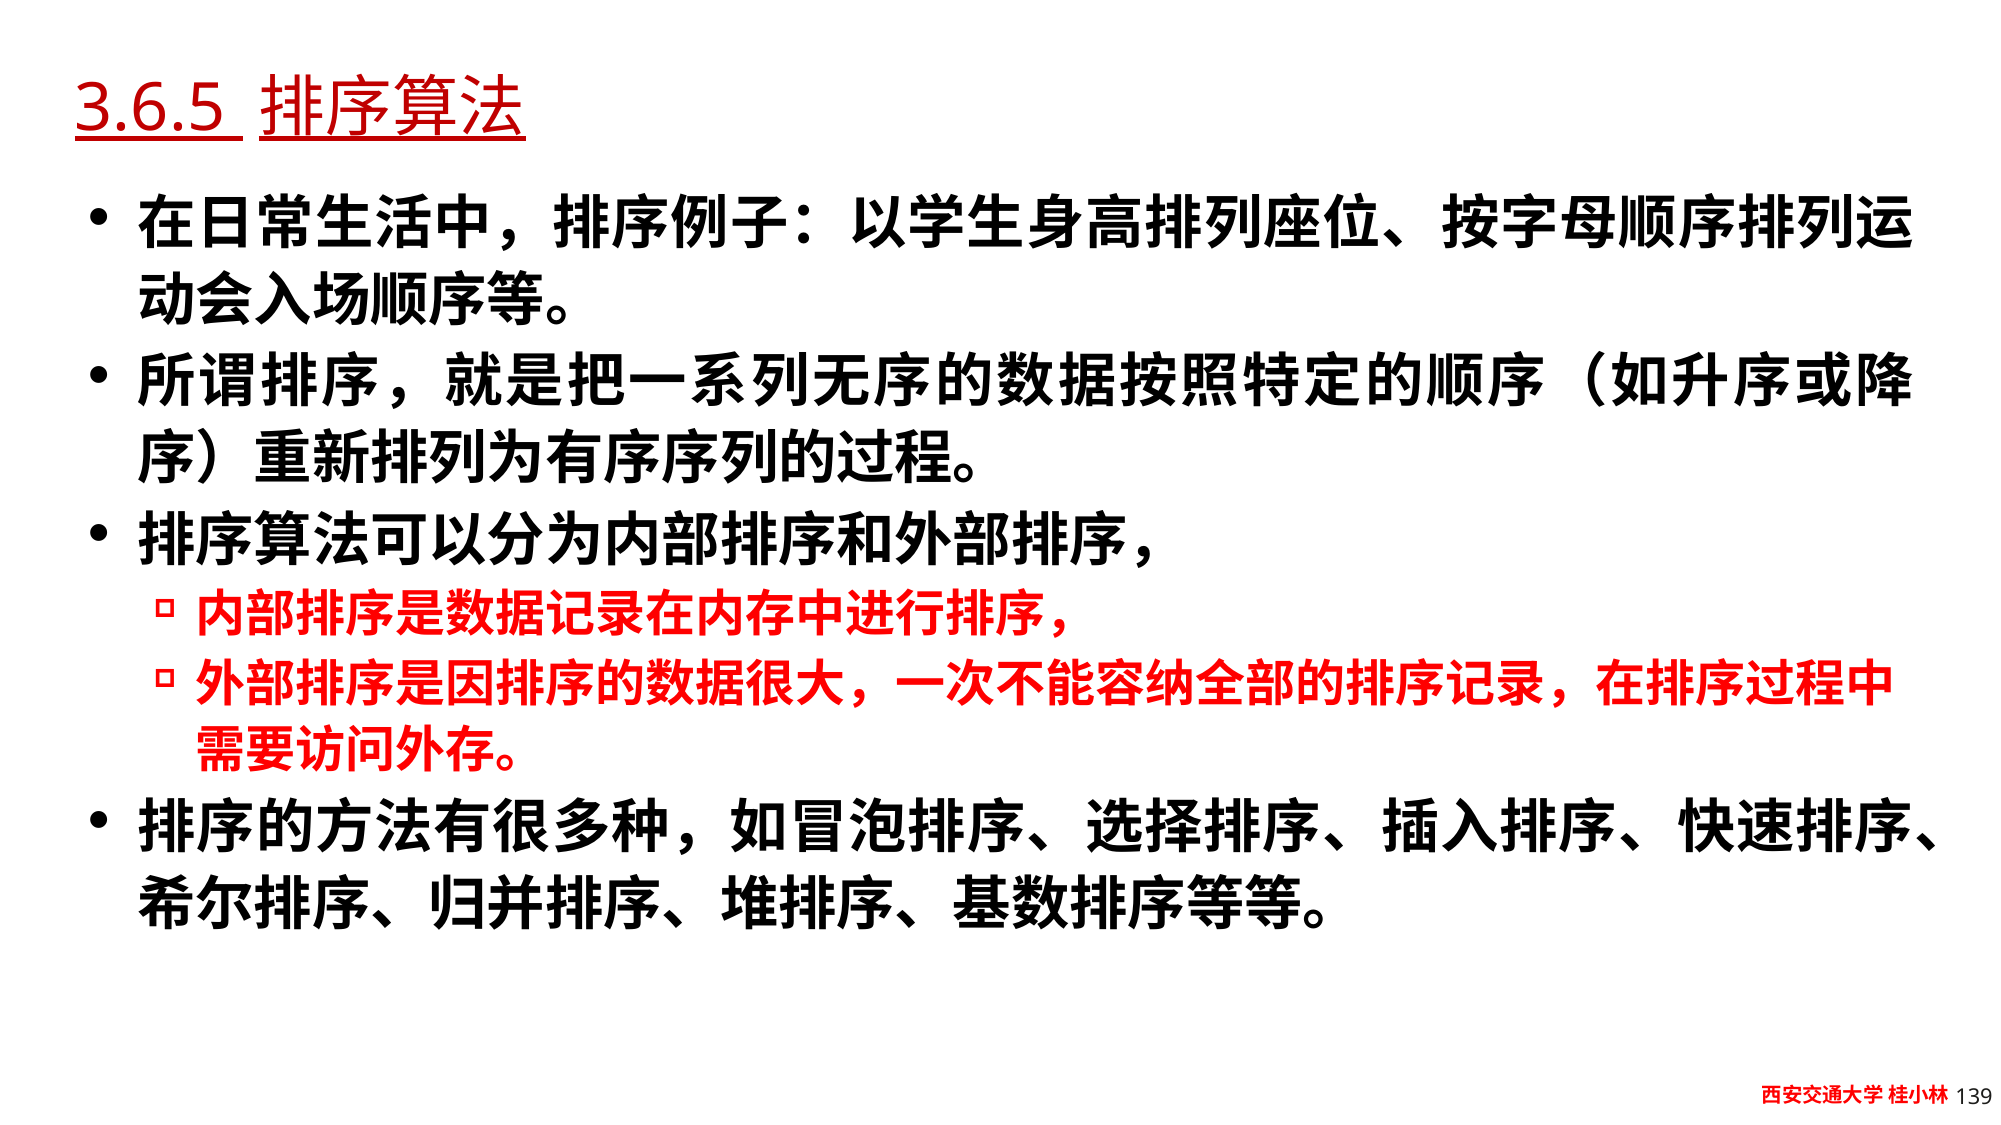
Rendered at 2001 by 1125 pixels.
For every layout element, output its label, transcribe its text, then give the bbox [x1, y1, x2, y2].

title 3.6.5 排序算法 [74, 73, 1928, 154]
list 在日常生活中，排序例子：以学生身高排列座位、按字母顺序排列运动会入场顺序等。 所谓排序，就是把一系列无序的数据按照特定的顺序（如升序或降序）重新排列为有序序列的过程。 排序算法可以分为内部排序和外部排序， 内部排序是数据记录在内存中进行排序， 外部排序是因排序的数据很大，一次不能容纳全部的排序记录，在排序过程中需要访问外存。 排序的方法有很多种，如冒泡排序、选择排序、插入排序、快速排序、希尔排序、归并排序、堆排序、基数排序等等。 [74, 171, 1928, 973]
